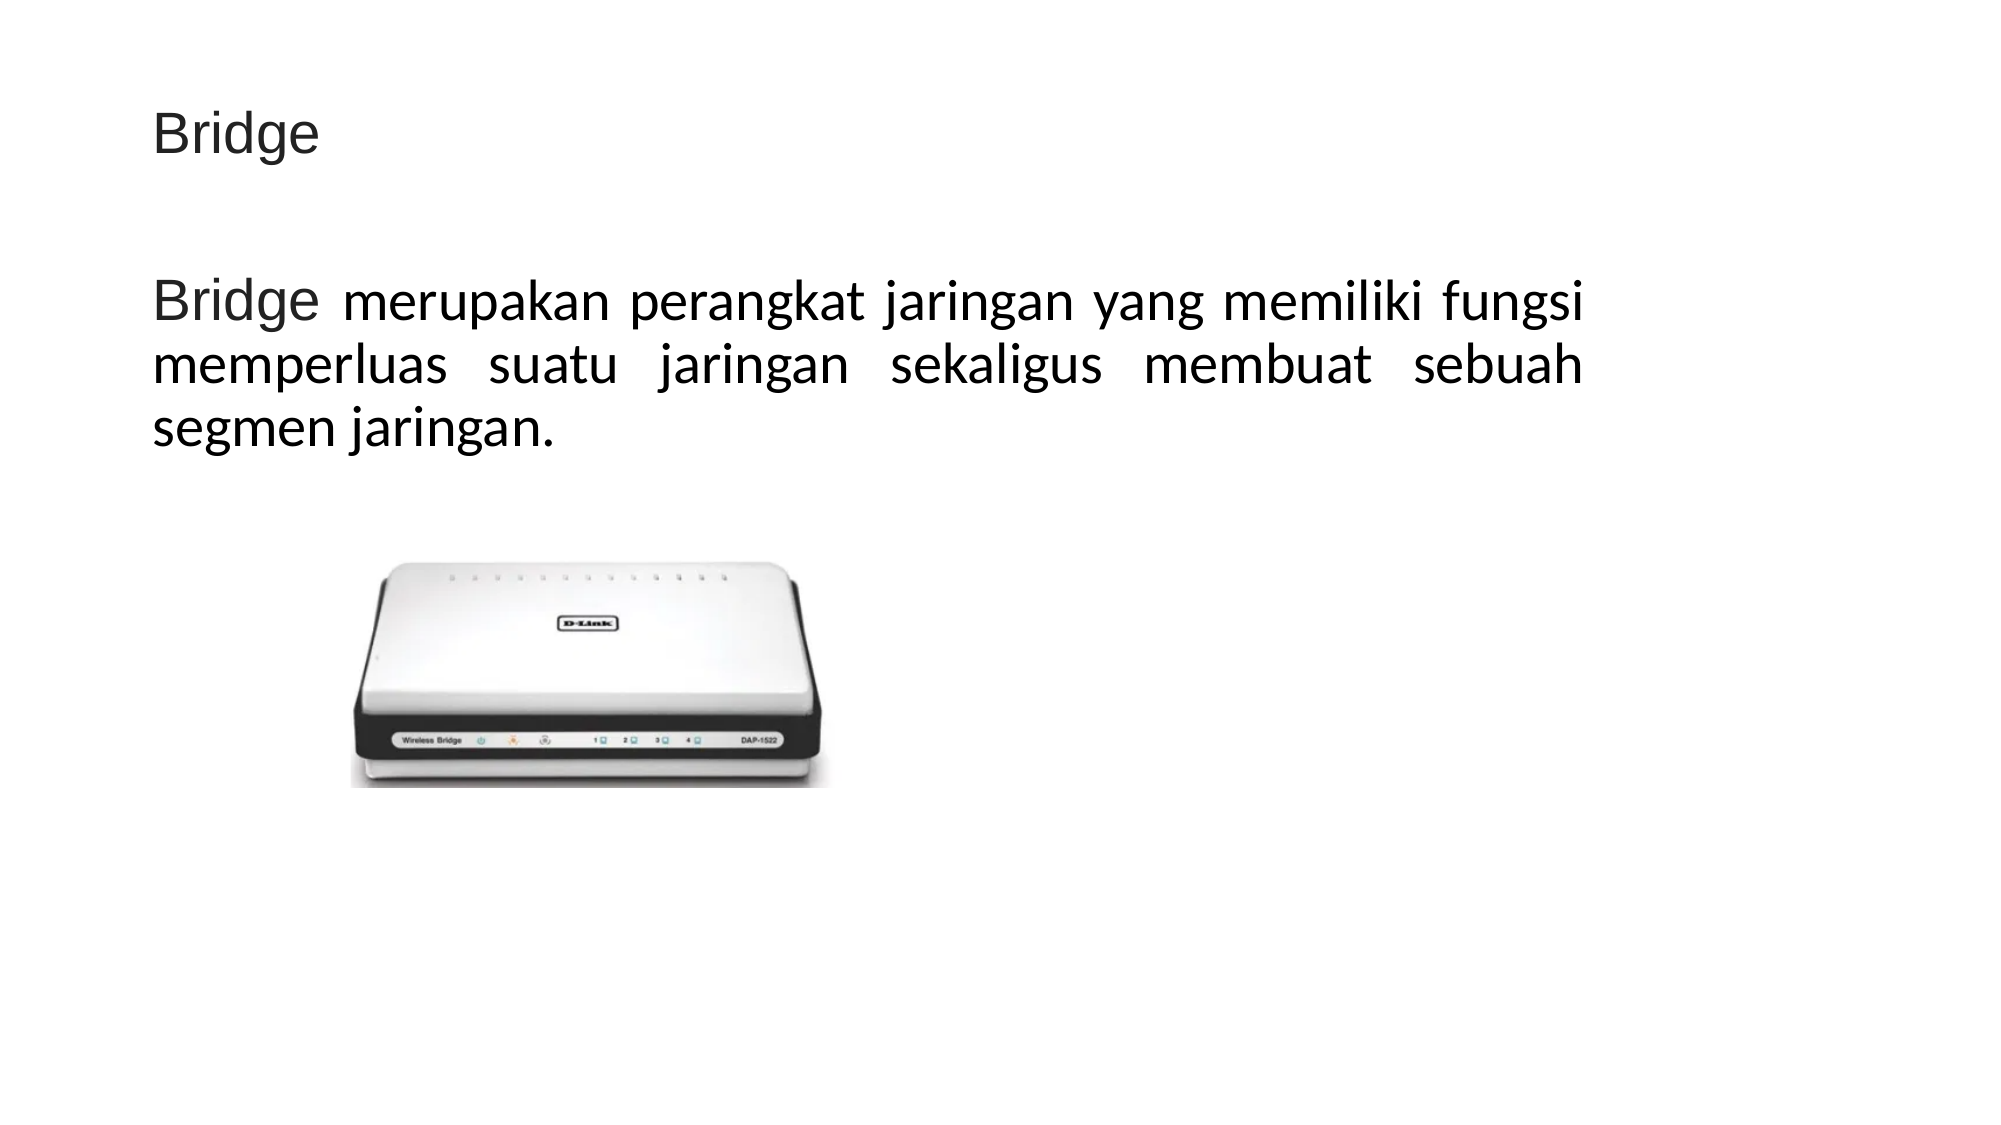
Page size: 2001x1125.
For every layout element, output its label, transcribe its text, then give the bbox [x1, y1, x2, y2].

list Bridge Bridge merupakan perangkat jaringan yang memiliki fungsi memperluas suatu jaringan sekaligus membuat sebuah segmen jaringan. [137, 95, 1600, 1014]
picture [350, 514, 844, 788]
